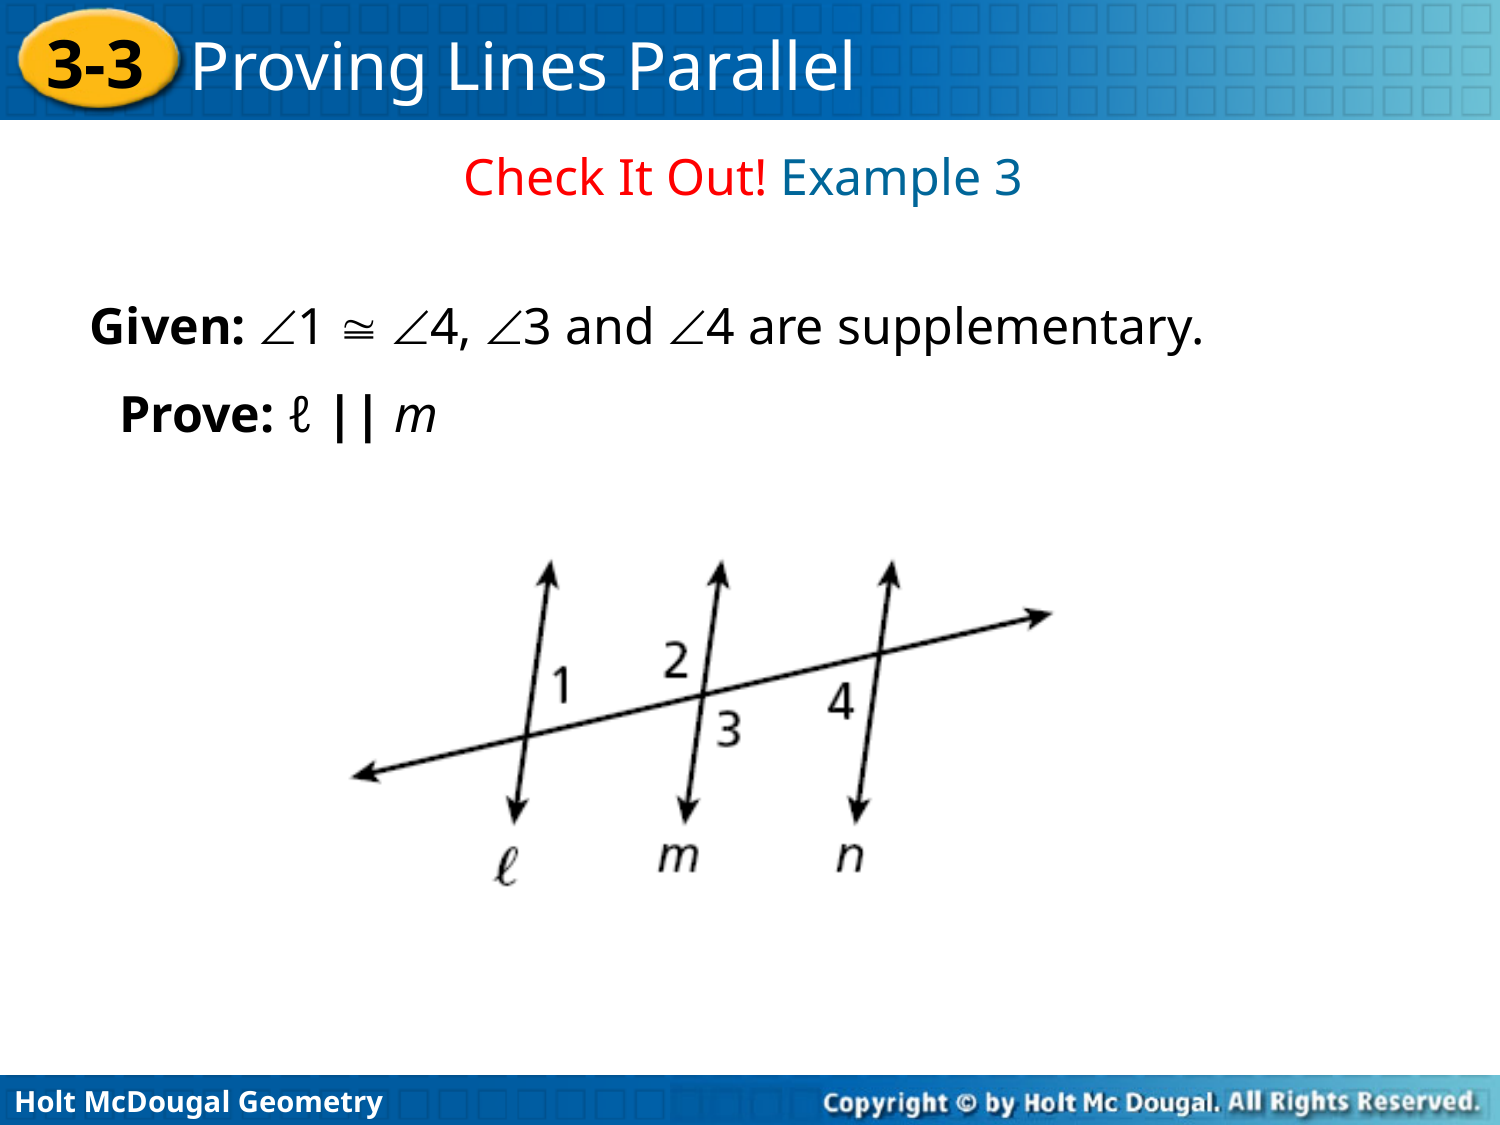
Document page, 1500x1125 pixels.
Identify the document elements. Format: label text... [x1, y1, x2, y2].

picture [0, 0, 1500, 120]
text_box Given: 1  4, 3 and 4 are supplementary. [74, 287, 1413, 363]
picture [324, 512, 1074, 905]
text_box Check It Out! Example 3 [0, 137, 1500, 213]
text_box Prove: ℓ || m [104, 374, 454, 450]
picture [0, 1075, 1500, 1125]
